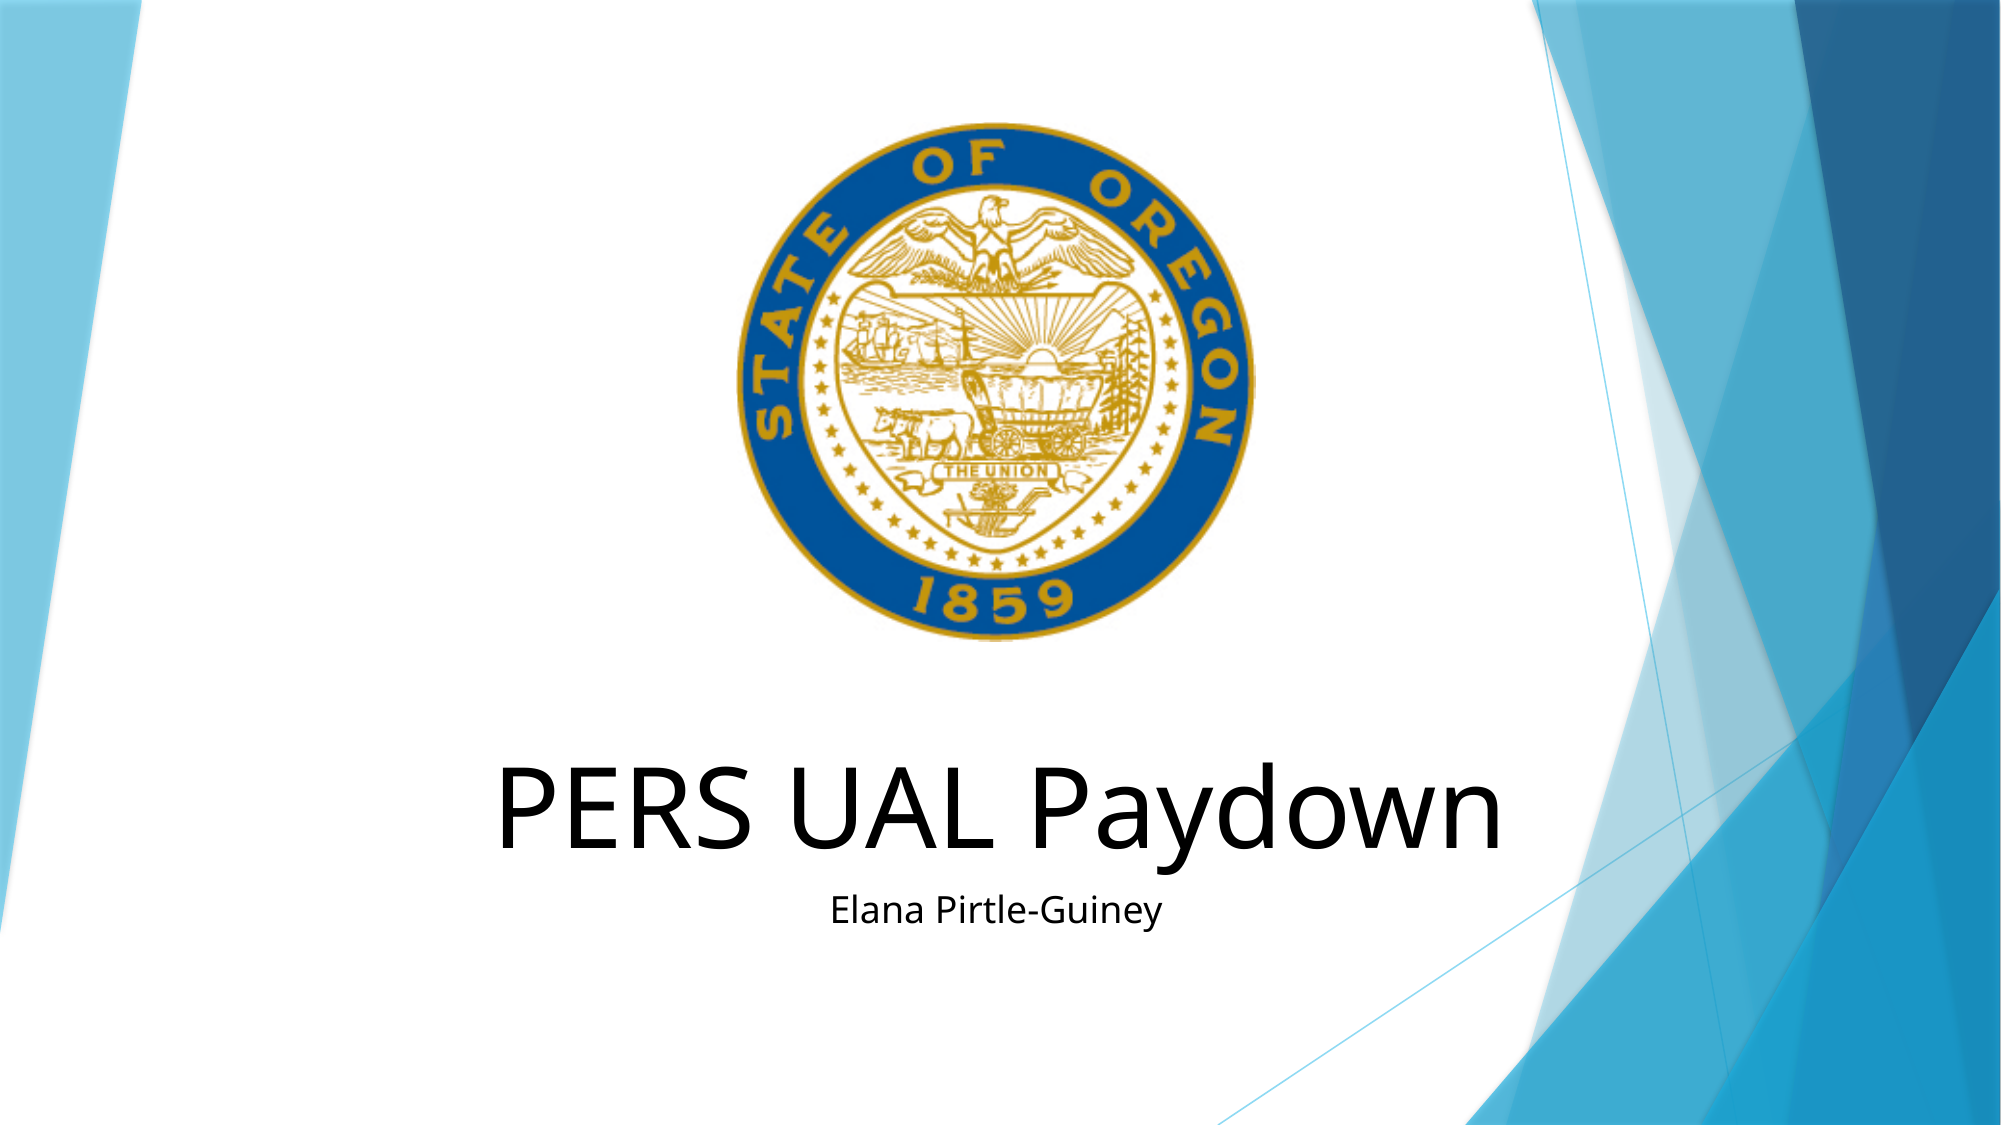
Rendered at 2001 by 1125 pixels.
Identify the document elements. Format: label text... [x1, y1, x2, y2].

picture [736, 121, 1257, 642]
title PERS UAL Paydown [0, 736, 2000, 879]
text_box Elana Pirtle-Guiney [814, 878, 1178, 938]
